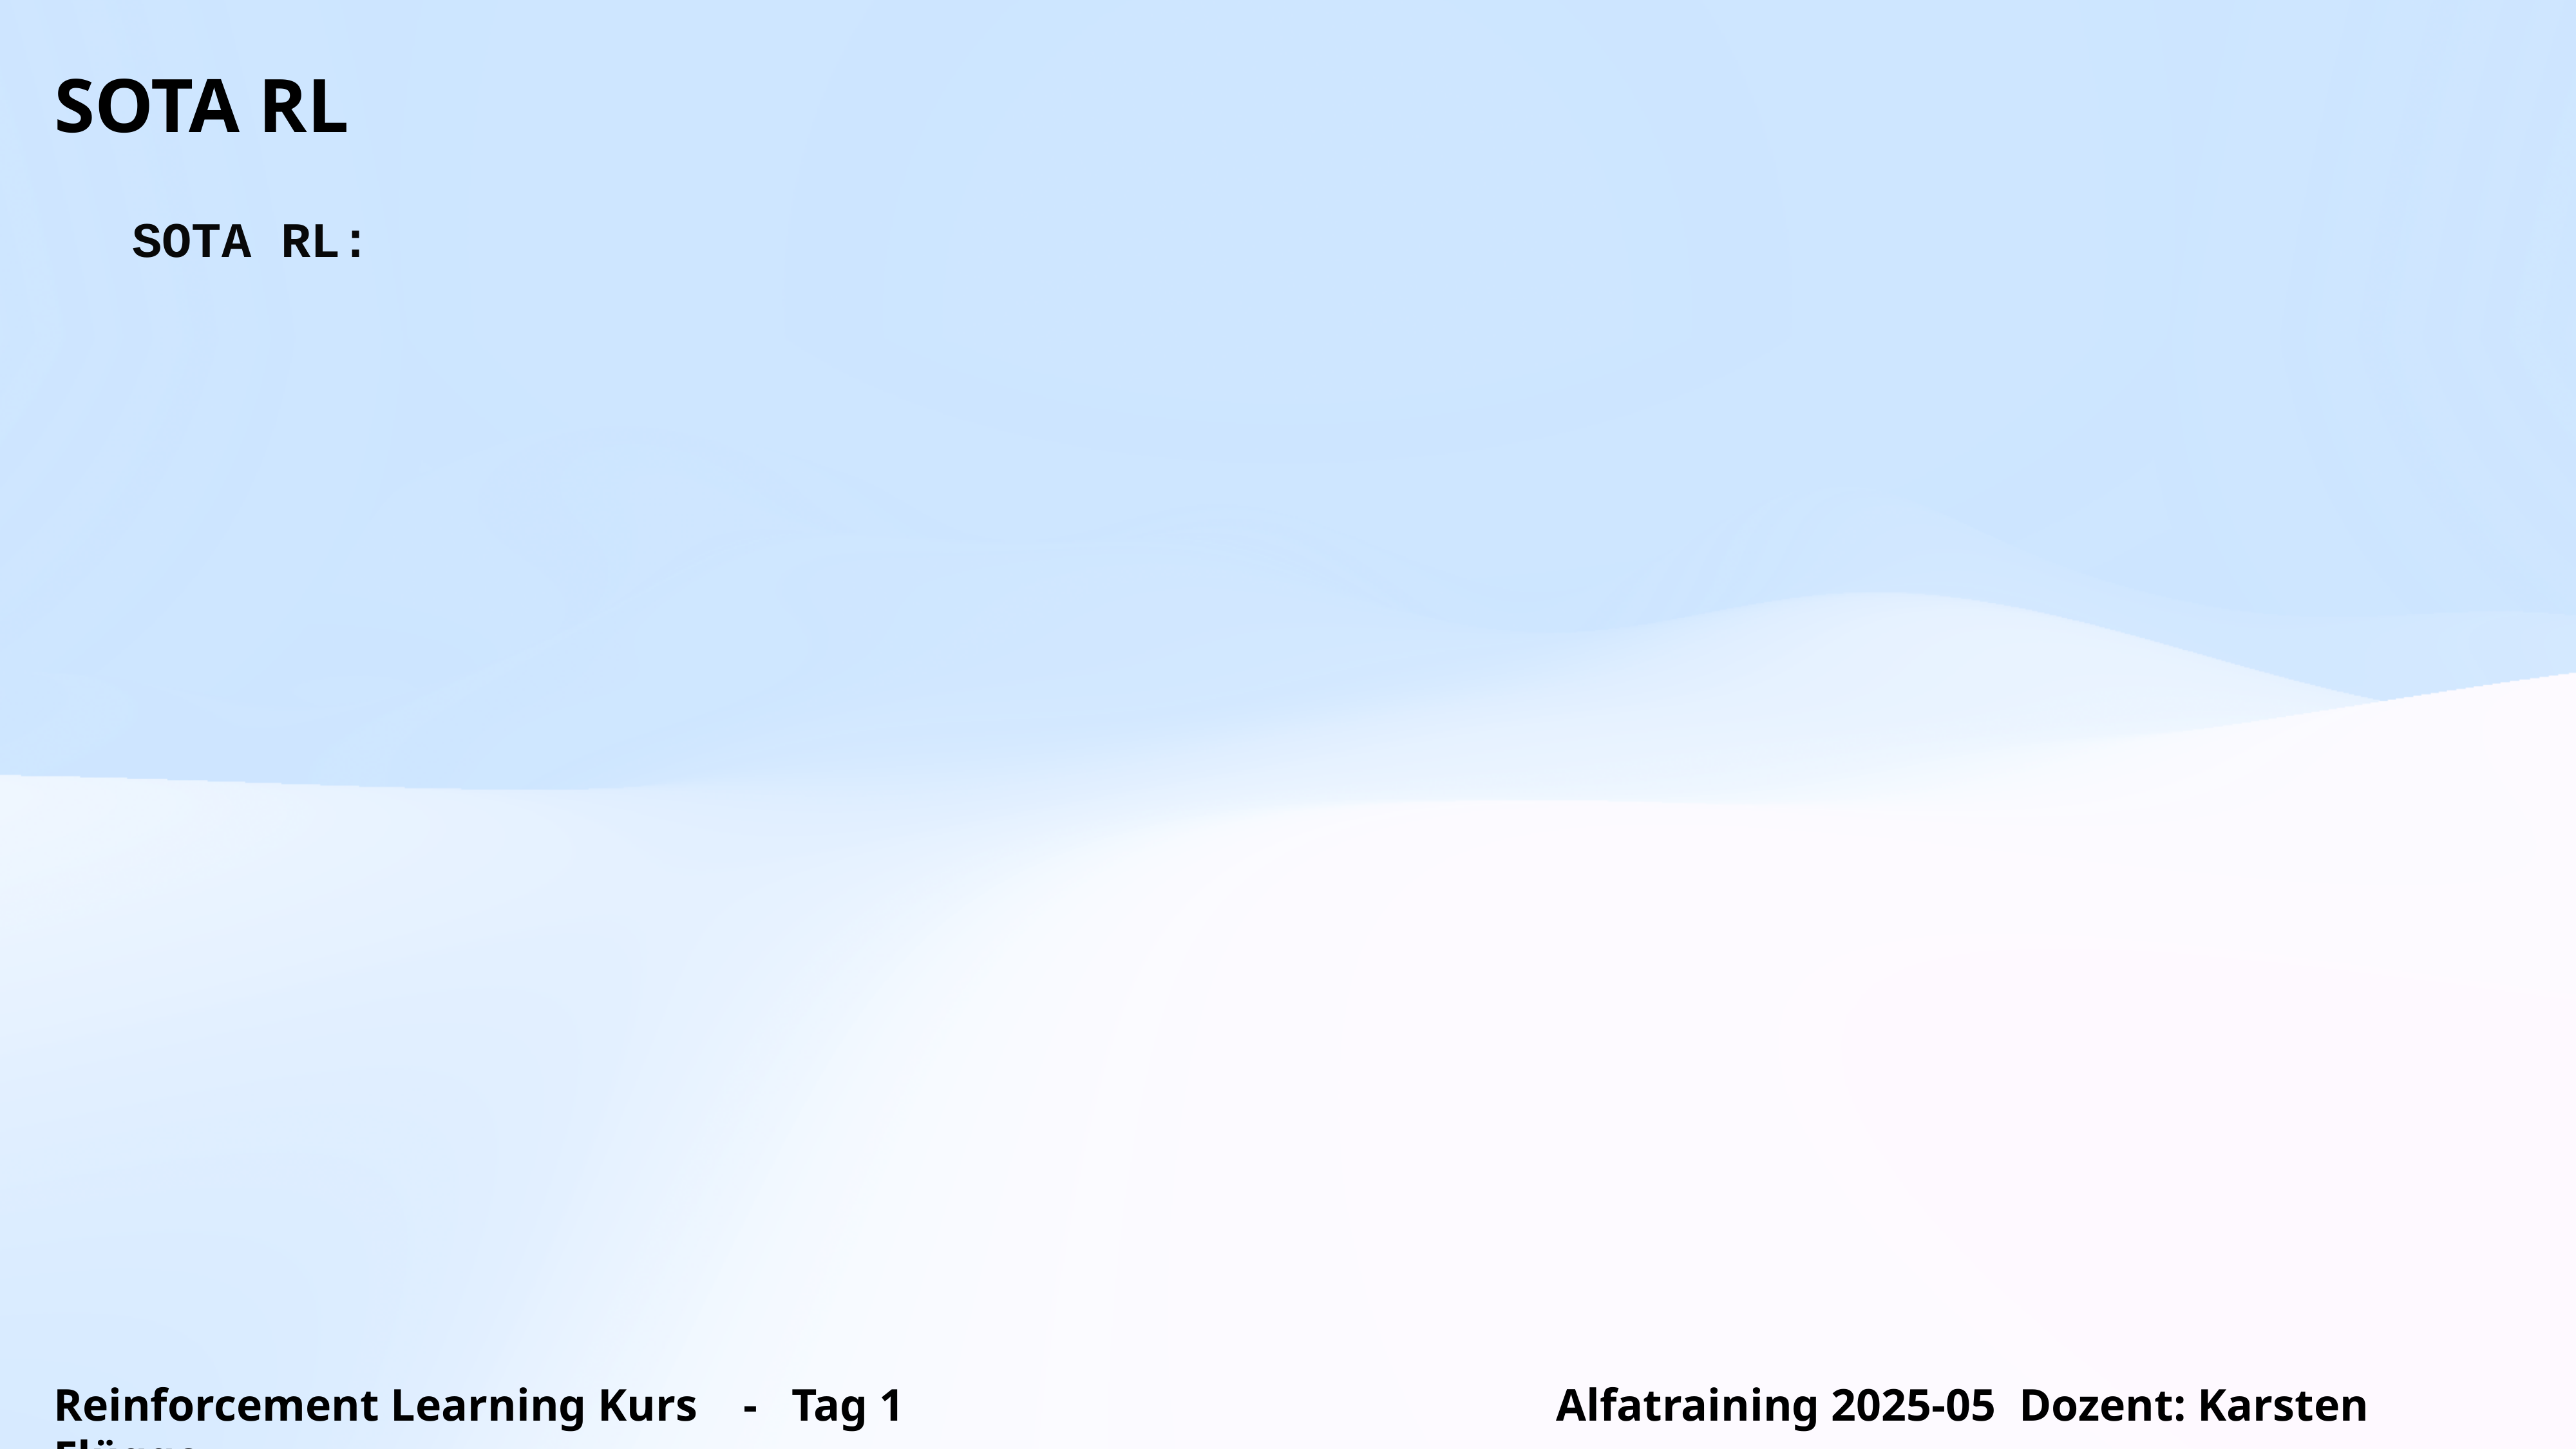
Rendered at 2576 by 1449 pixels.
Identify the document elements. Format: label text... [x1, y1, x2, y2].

list Reinforcement Learning Kurs - Tag 1 Alfatraining 2025-05 Dozent: Karsten Flügge [48, 1371, 2528, 1440]
subtitle SOTA RL [48, 52, 2371, 160]
picture [0, 0, 2576, 1449]
text_box SOTA RL: [127, 202, 2449, 1329]
